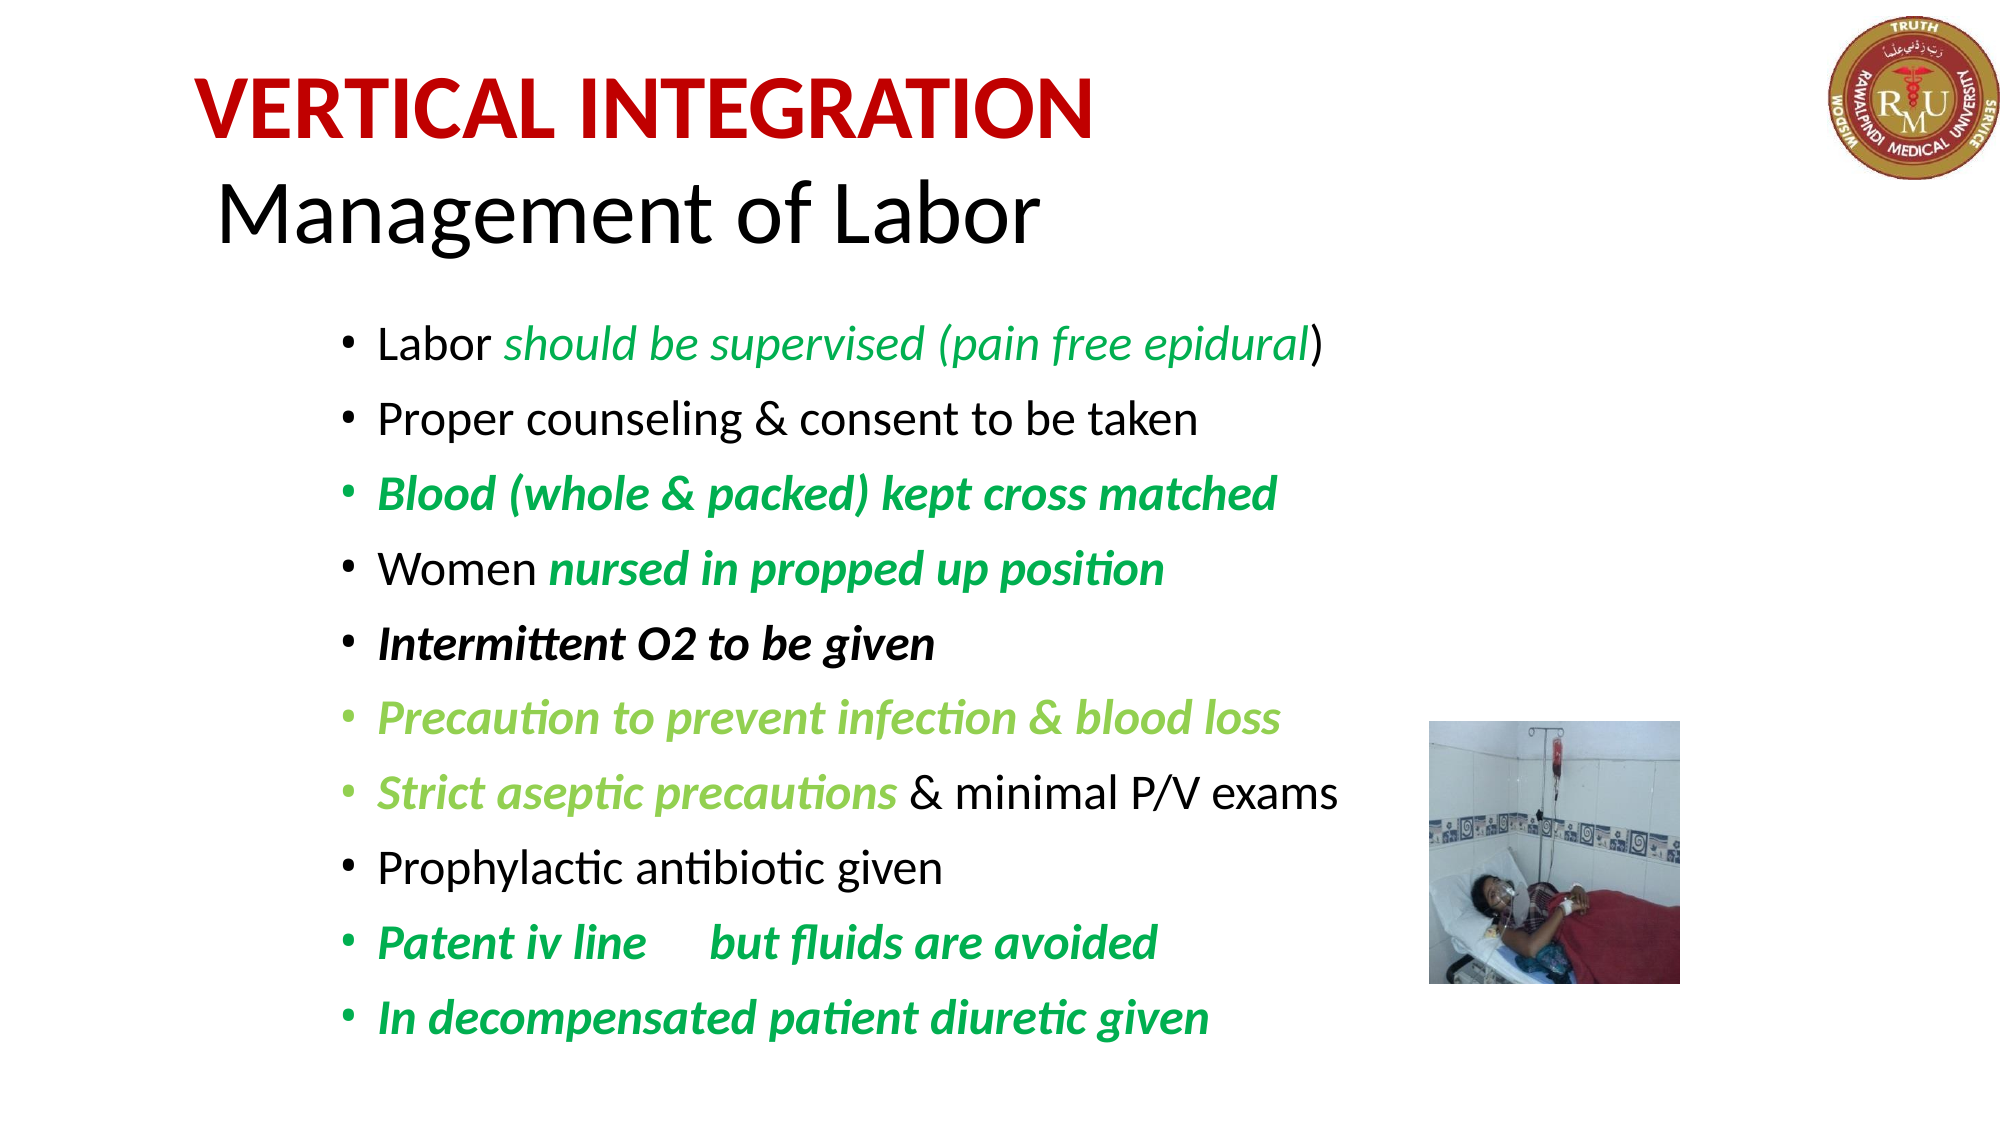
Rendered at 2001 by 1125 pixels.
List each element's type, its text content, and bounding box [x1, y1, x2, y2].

text_box Labor should be supervised (pain free epidural) Proper counseling & consent to be taken Blood (whole & packed) kept cross matched Women nursed in propped up position Intermittent O2 to be given Precaution to prevent infection & blood loss Strict aseptic precautions & minimal P/V exams Prophylactic antibiotic given Patent iv line but fluids are avoided In decompensated patient diuretic given [337, 293, 1344, 1045]
picture [1428, 720, 1680, 984]
picture [1826, 15, 2000, 180]
title VERTICAL INTEGRATION Management of Labor [150, 50, 1369, 262]
